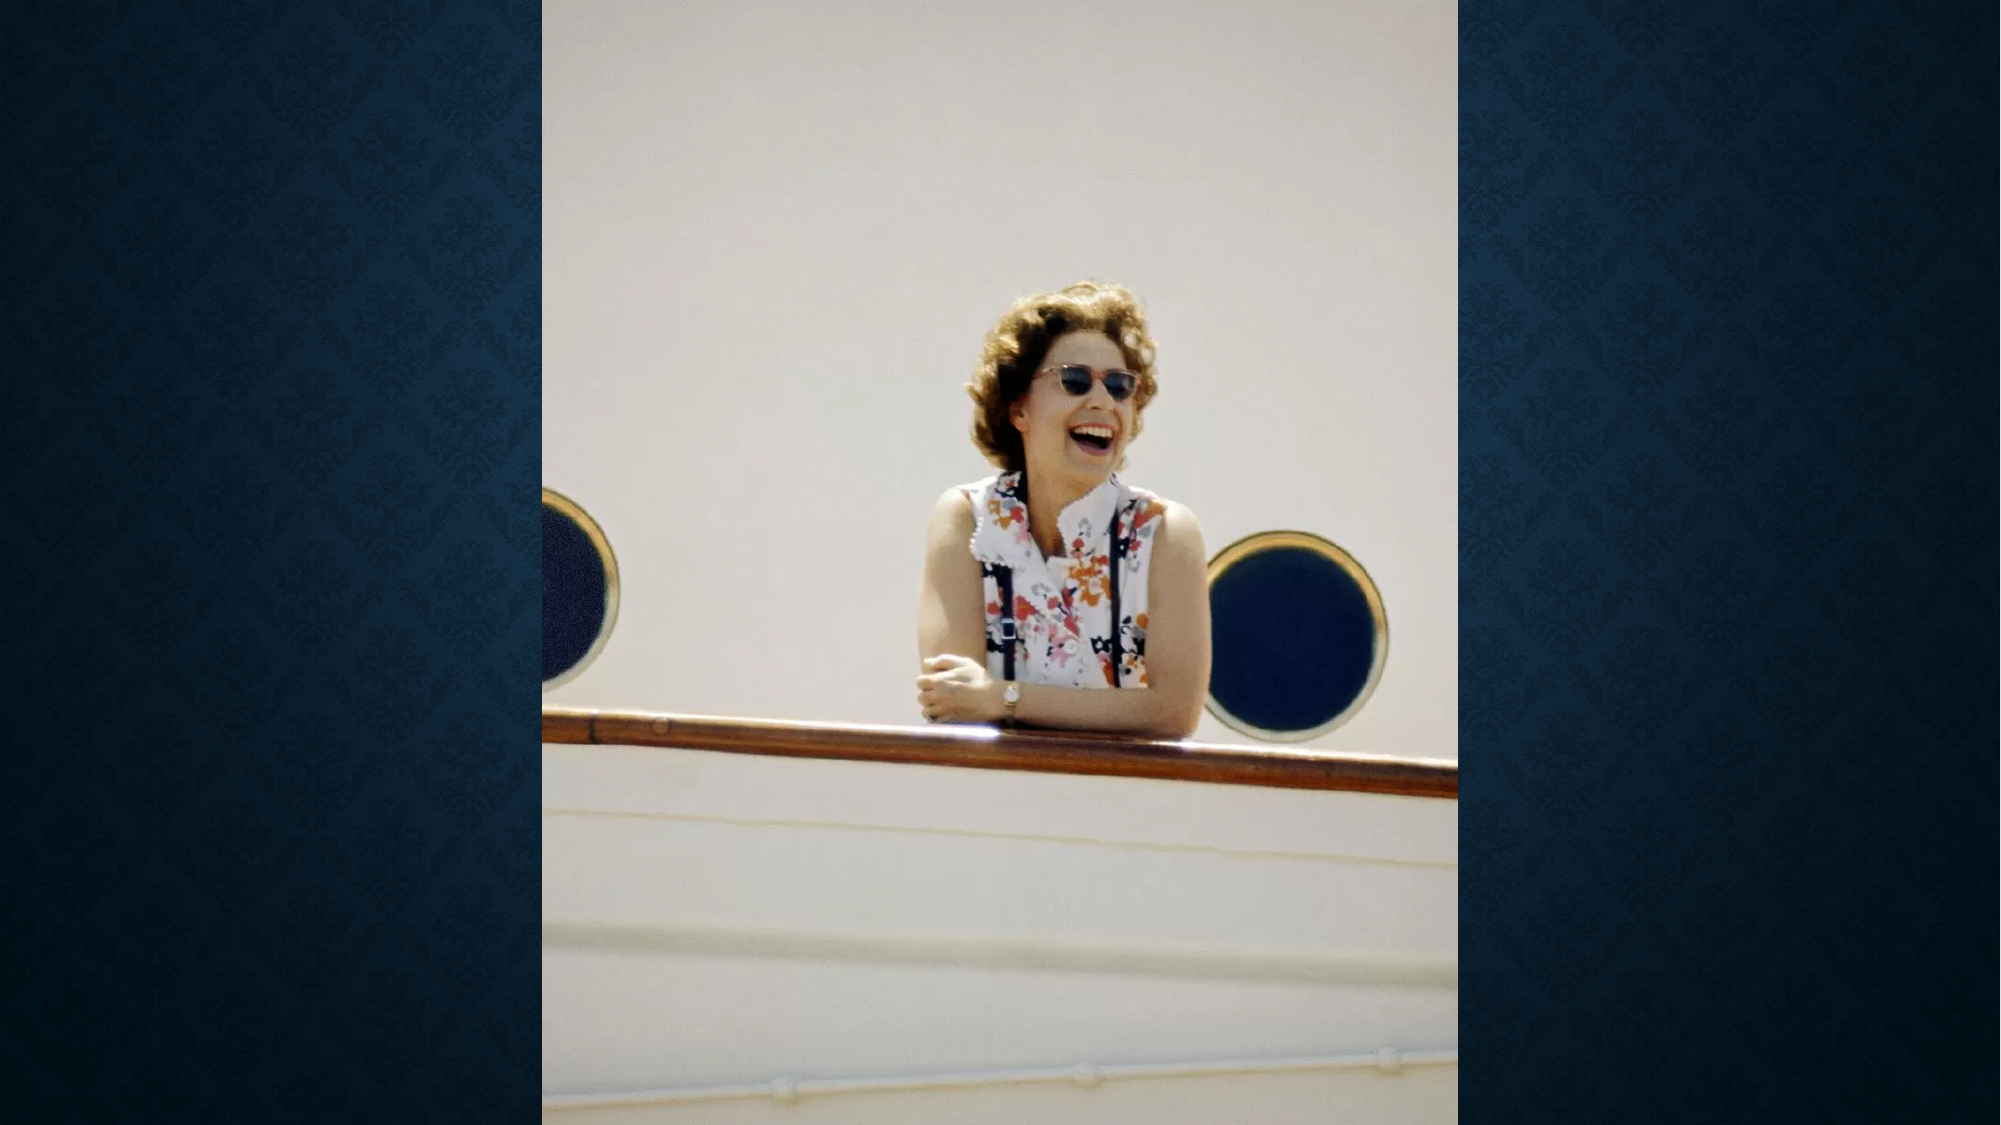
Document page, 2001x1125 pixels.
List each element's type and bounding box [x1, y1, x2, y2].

picture [541, 0, 1458, 1125]
